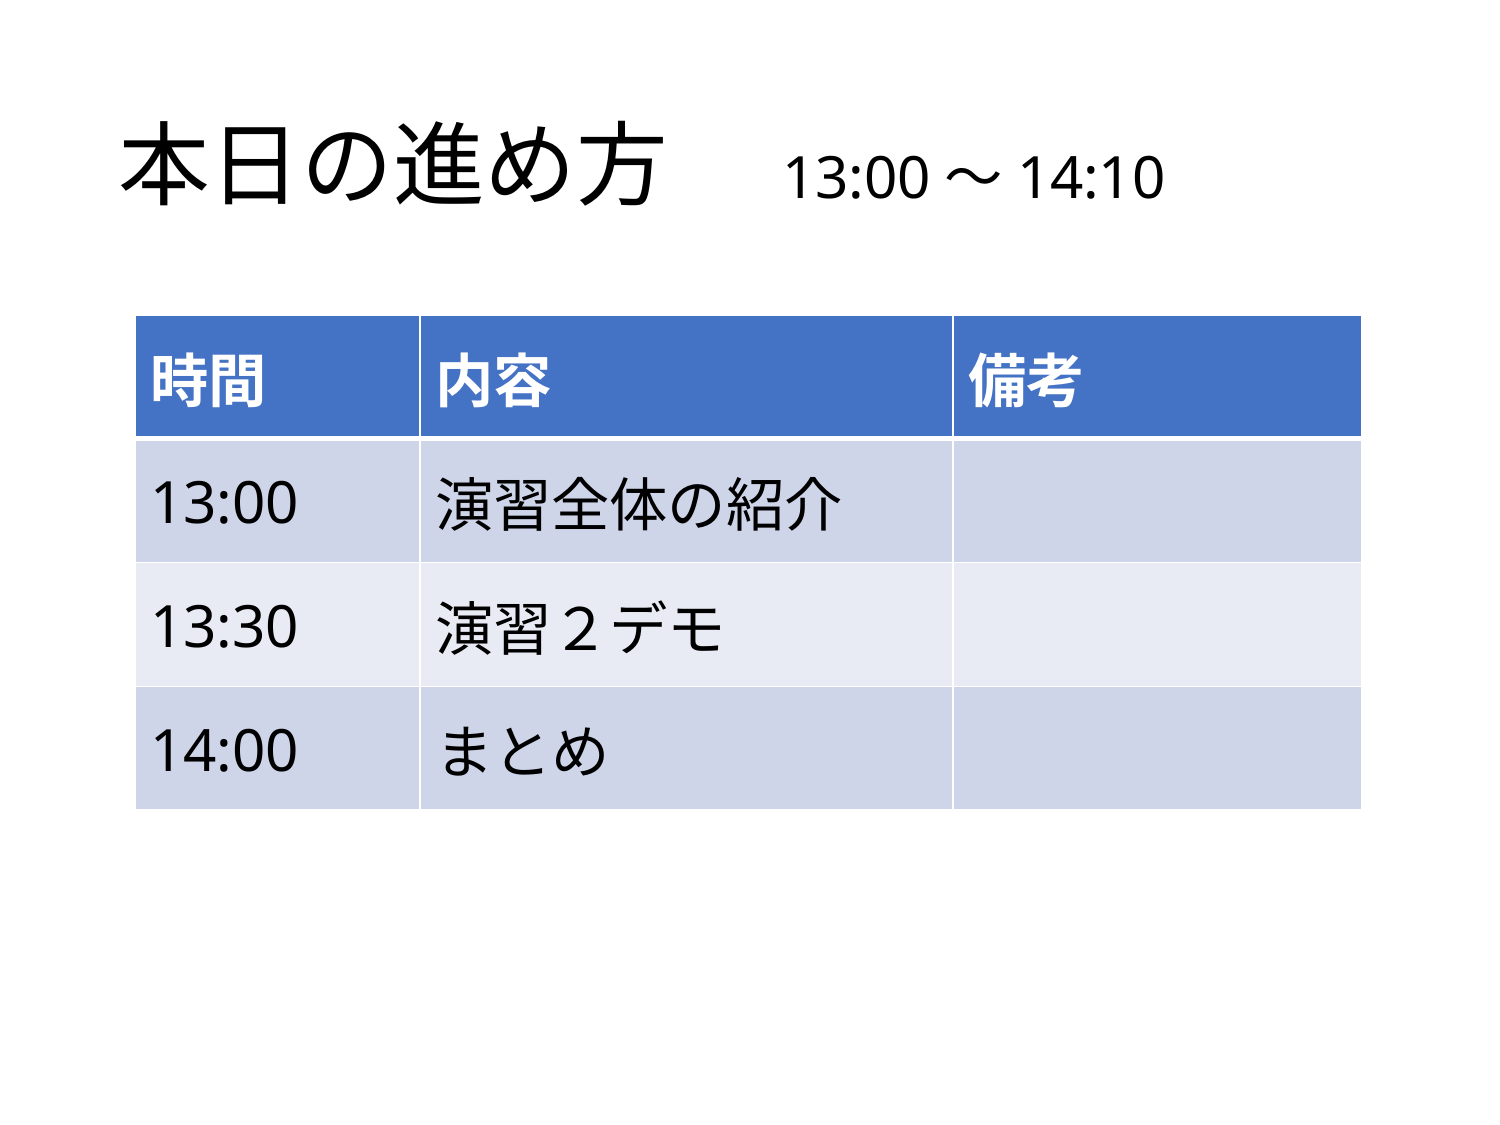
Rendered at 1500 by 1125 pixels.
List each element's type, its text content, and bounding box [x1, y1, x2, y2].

table_header 内容 [421, 316, 952, 436]
table_cell 13:30 [136, 563, 419, 686]
table_cell [954, 563, 1361, 686]
title 本日の進め方 13:00～14:10 [103, 59, 1397, 278]
table_cell 演習２デモ [421, 563, 952, 686]
table_cell [954, 441, 1361, 562]
table_cell まとめ [421, 687, 952, 809]
table_cell 14:00 [136, 687, 419, 809]
table_cell 13:00 [136, 441, 419, 562]
table_cell [954, 687, 1361, 809]
table_header 時間 [136, 316, 419, 436]
table_cell 演習全体の紹介 [421, 441, 952, 562]
table_header 備考 [954, 316, 1361, 436]
